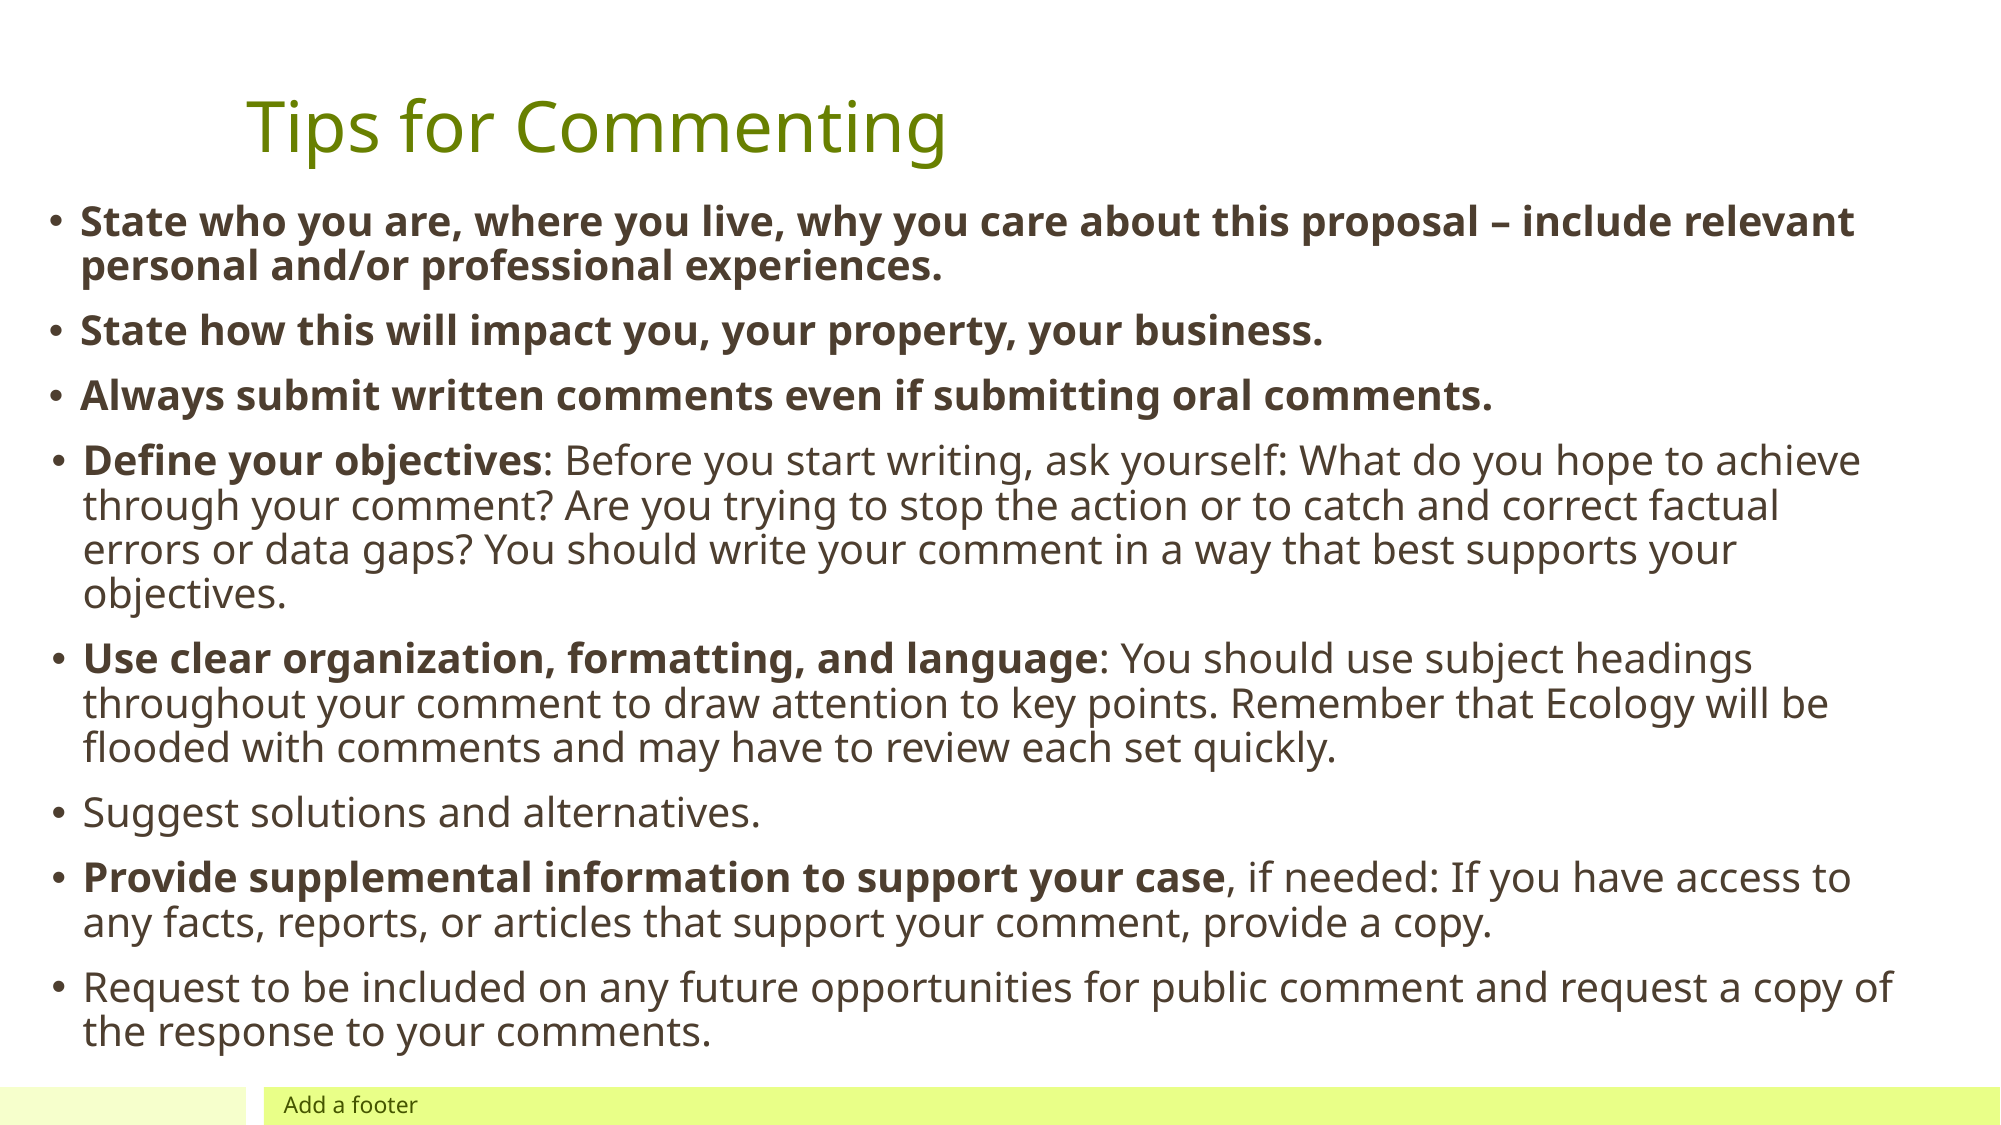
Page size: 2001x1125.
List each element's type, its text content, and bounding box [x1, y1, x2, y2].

title Tips for Commenting [231, 45, 1769, 174]
footer Add a footer [268, 1087, 1769, 1125]
list State who you are, where you live, why you care about this proposal – include relevant personal and/or professional experiences. State how this will impact you, your property, your business. Always submit written comments even if submitting oral comments. Define your objectives: Before you start writing, ask yourself: What do you hope to achieve through your comment? Are you trying to stop the action or to catch and correct factual errors or data gaps? You should write your comment in a way that best supports your objectives. Use clear organization, formatting, and language: You should use subject headings throughout your comment to draw attention to key points. Remember that Ecology will be flooded with comments and may have to review each set quickly. Suggest solutions and alternatives. Provide supplemental information to support your case, if needed: If you have access to any facts, reports, or articles that support your comment, provide a copy. Request to be included on any future opportunities for public comment and request a copy of the response to your comments. [33, 193, 1921, 1066]
